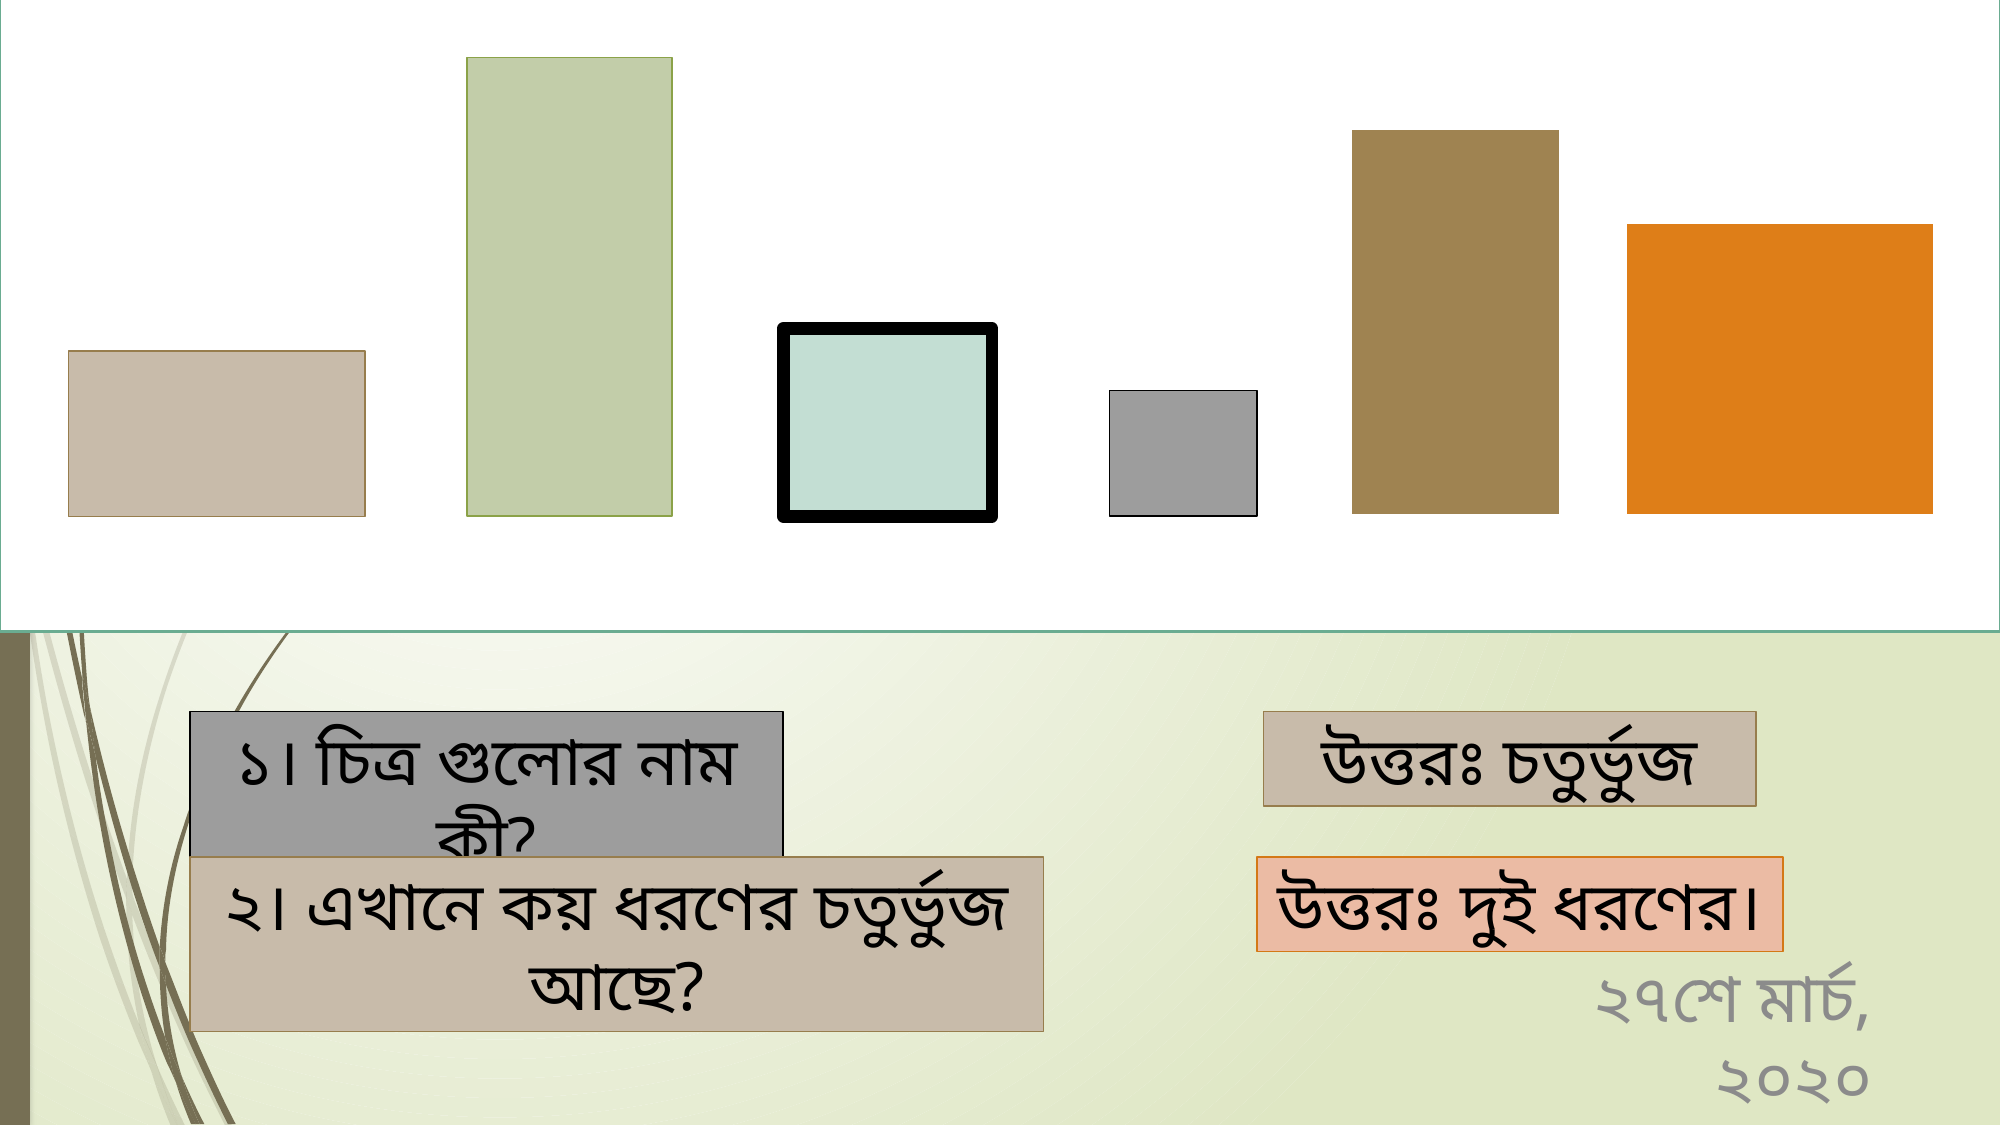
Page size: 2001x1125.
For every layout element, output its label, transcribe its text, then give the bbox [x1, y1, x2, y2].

text_box [782, 327, 993, 518]
text_box উত্তরঃ চতুর্ভুজ [1263, 711, 1757, 807]
text_box [68, 350, 366, 517]
text_box উত্তরঃ দুই ধরণের। [1256, 856, 1784, 952]
text_box [466, 57, 673, 517]
slide_number ২৭শে মার্চ, ২০২০ [1482, 1005, 1888, 1067]
text_box ১। চিত্র গুলোর নাম কী? [189, 711, 784, 856]
text_box [1623, 220, 1937, 518]
text_box [1348, 126, 1562, 518]
text_box [1109, 390, 1258, 517]
text_box ২। এখানে কয় ধরণের চতুর্ভুজ আছে? [189, 856, 1044, 1032]
text_box [0, 0, 2000, 633]
